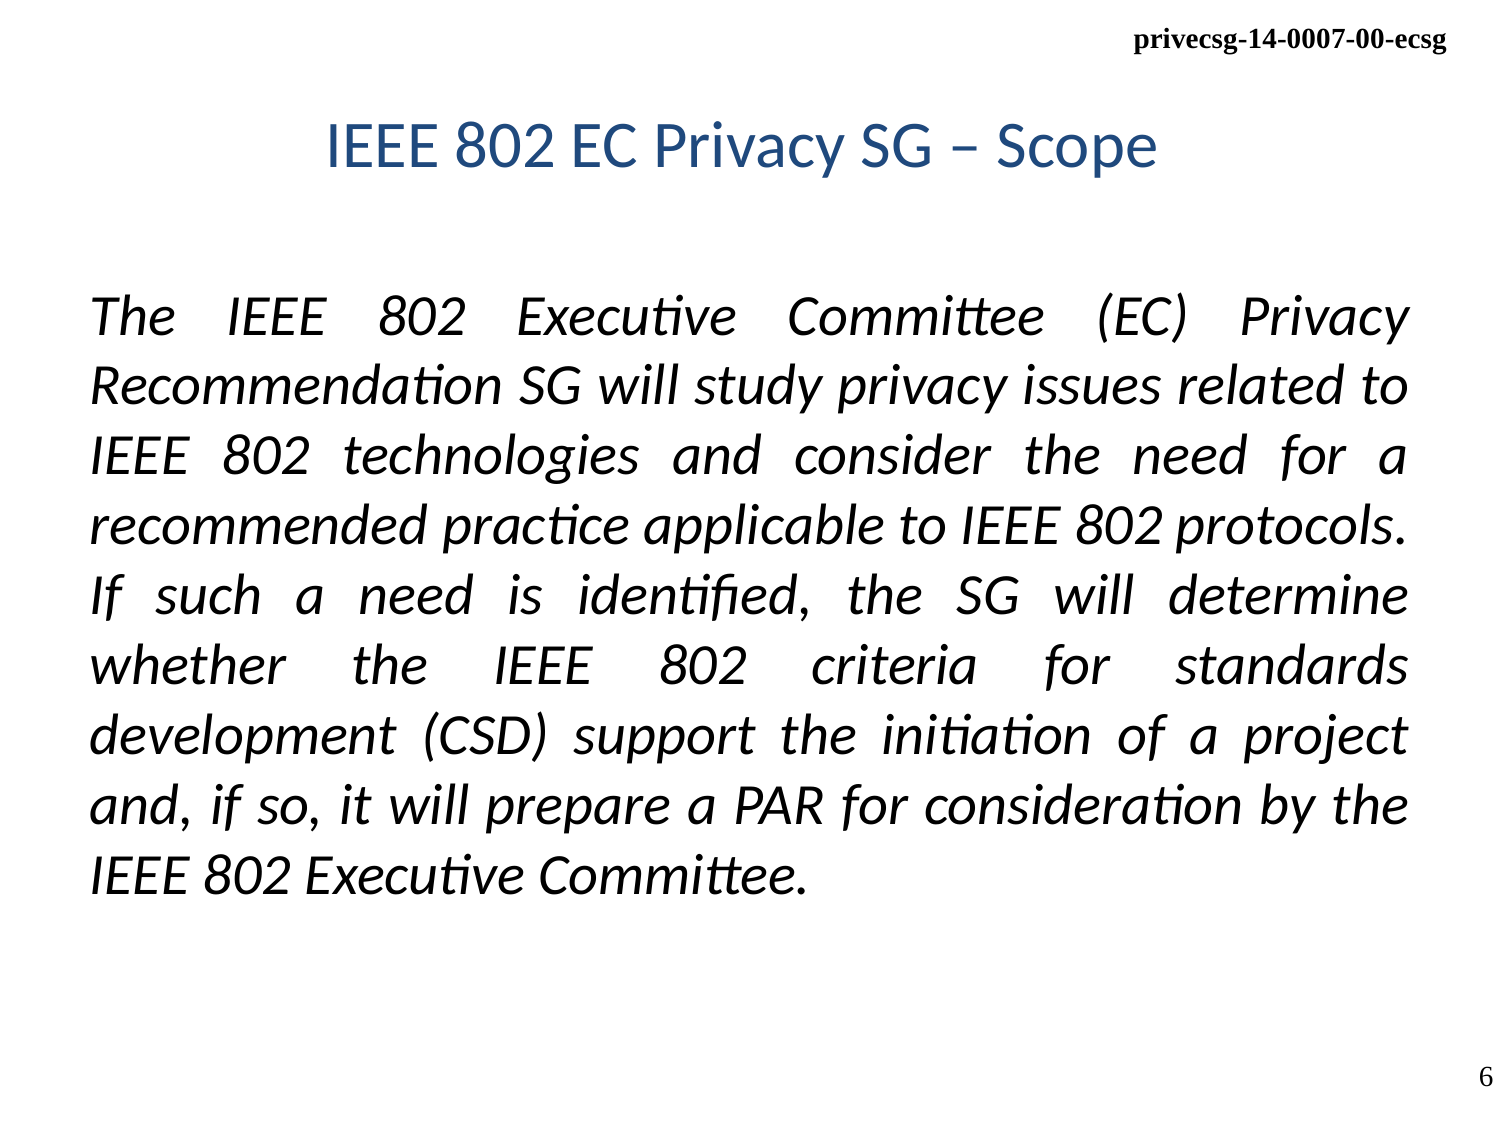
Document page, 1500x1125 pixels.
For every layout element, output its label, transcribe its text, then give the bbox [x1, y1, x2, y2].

list The IEEE 802 Executive Committee (EC) Privacy Recommendation SG will study privacy issues related to IEEE 802 technologies and consider the need for a recommended practice applicable to IEEE 802 protocols. If such a need is identified, the SG will determine whether the IEEE 802 criteria for standards development (CSD) support the initiation of a project and, if so, it will prepare a PAR for consideration by the IEEE 802 Executive Committee. [75, 187, 1425, 1100]
title IEEE 802 EC Privacy SG – Scope [75, 45, 1425, 187]
